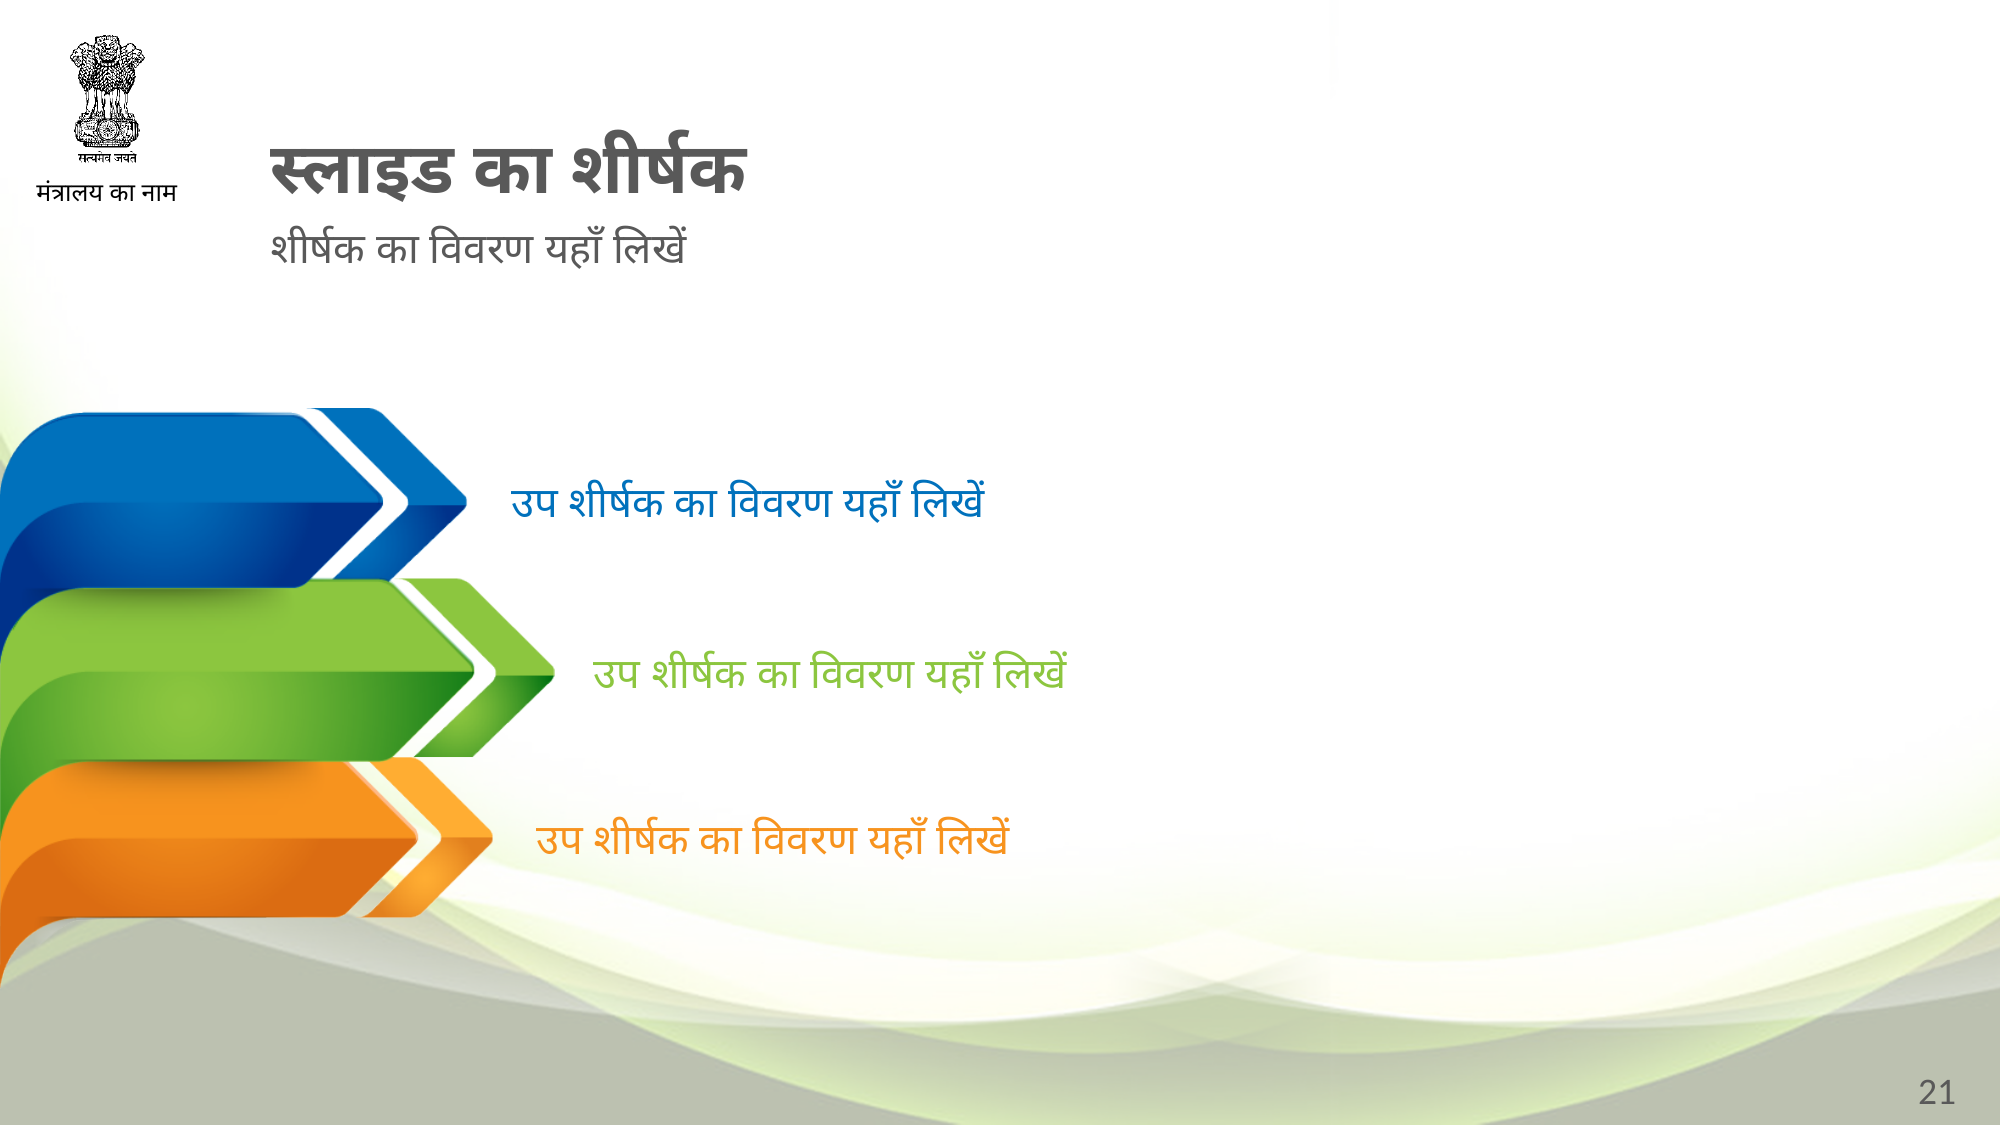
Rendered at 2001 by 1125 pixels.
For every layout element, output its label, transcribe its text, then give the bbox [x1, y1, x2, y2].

text_box 21 [1874, 1059, 2000, 1125]
text_box उप शीर्षक का विवरण यहाँ लिखें [586, 633, 1898, 701]
text_box उप शीर्षक का विवरण यहाँ लिखें [555, 798, 1840, 867]
picture [65, 30, 149, 167]
picture [0, 408, 555, 1125]
list स्लाइड का शीर्षक [255, 125, 1697, 209]
list शीर्षक का विवरण यहाँ लिखें [255, 219, 1697, 315]
list मंत्रालय का नाम [0, 172, 214, 271]
text_box उप शीर्षक का विवरण यहाँ लिखें [555, 461, 1815, 530]
